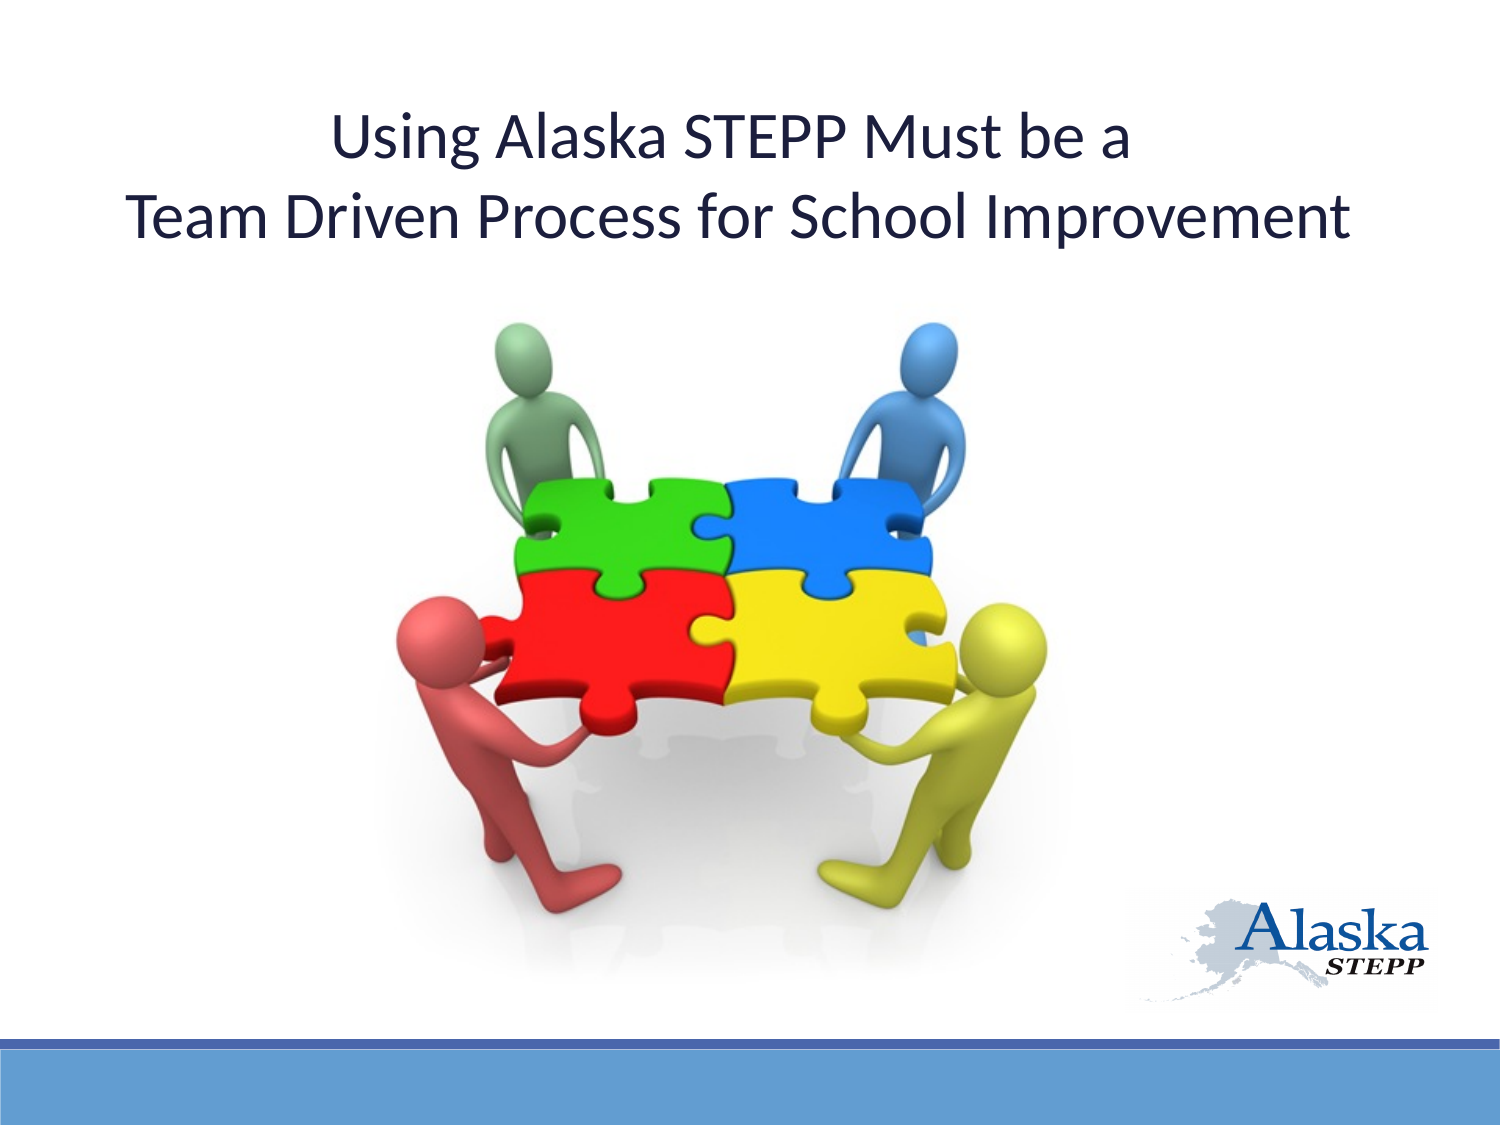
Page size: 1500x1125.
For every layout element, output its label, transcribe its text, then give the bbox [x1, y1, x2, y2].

text_box Using Alaska STEPP Must be a Team Driven Process for School Improvement [45, 84, 1433, 259]
picture [344, 254, 1096, 1006]
picture [1124, 886, 1438, 1013]
